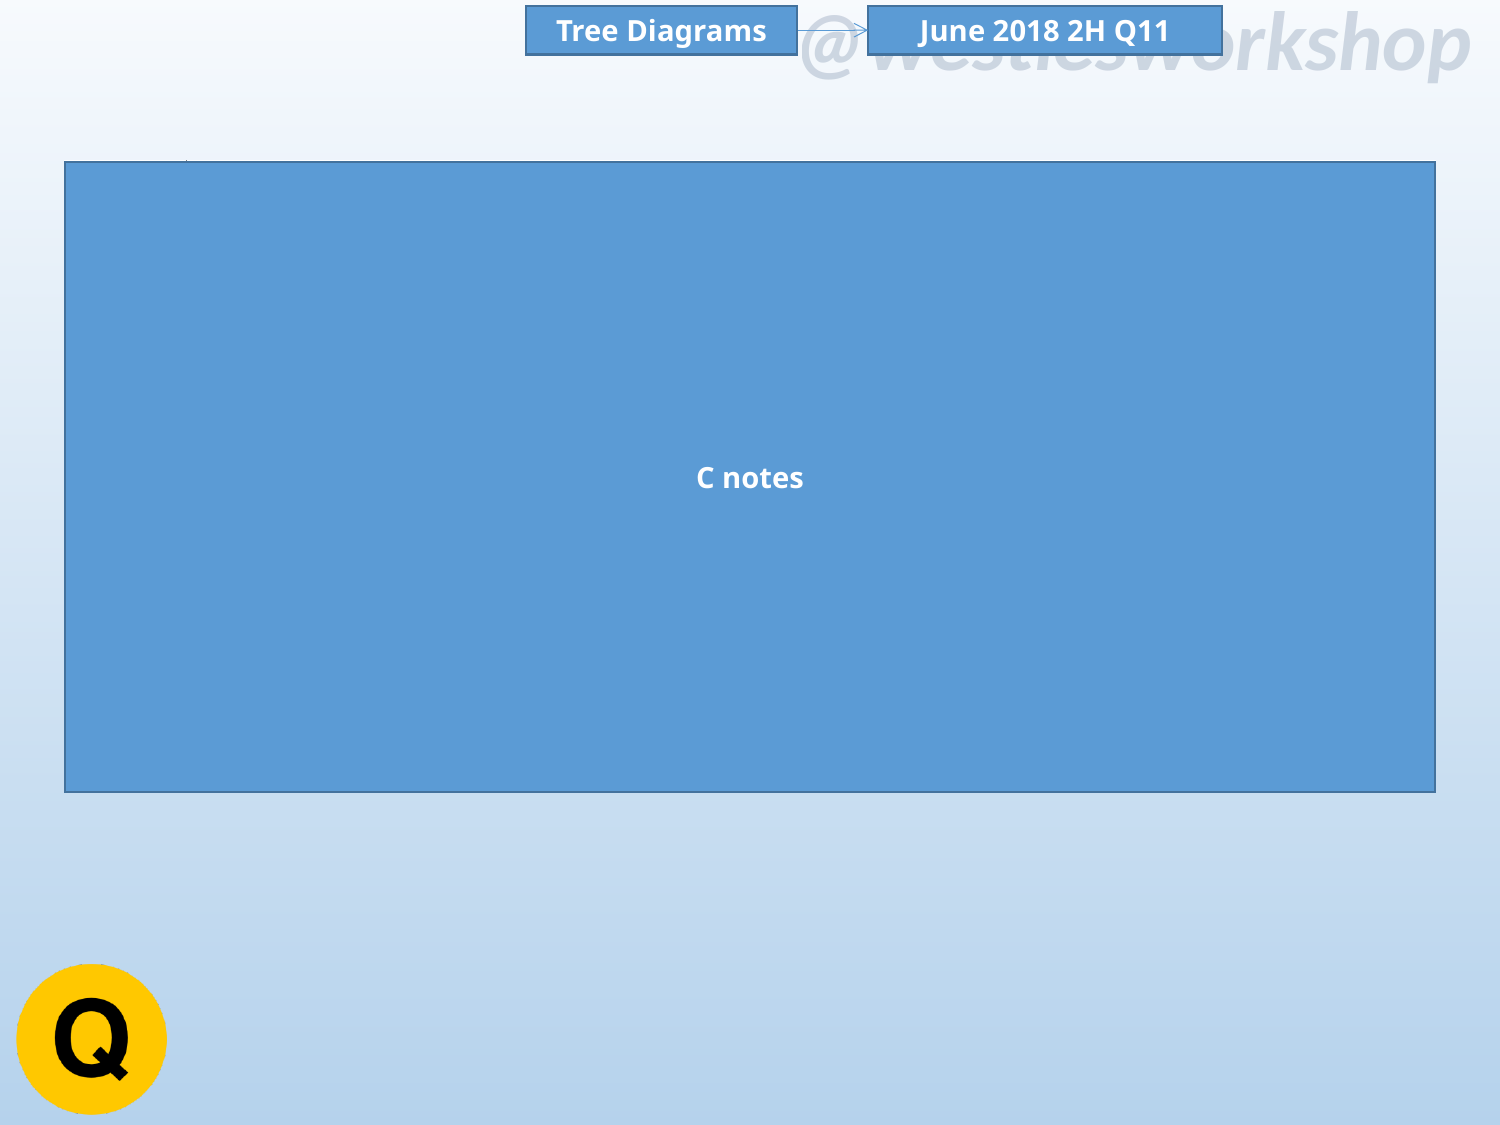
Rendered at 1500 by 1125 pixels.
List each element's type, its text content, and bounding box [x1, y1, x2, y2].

picture [64, 160, 1436, 793]
picture [0, 940, 191, 1125]
text_box June 2018 2H Q11 [867, 5, 1223, 56]
text_box Tree Diagrams [525, 5, 798, 56]
